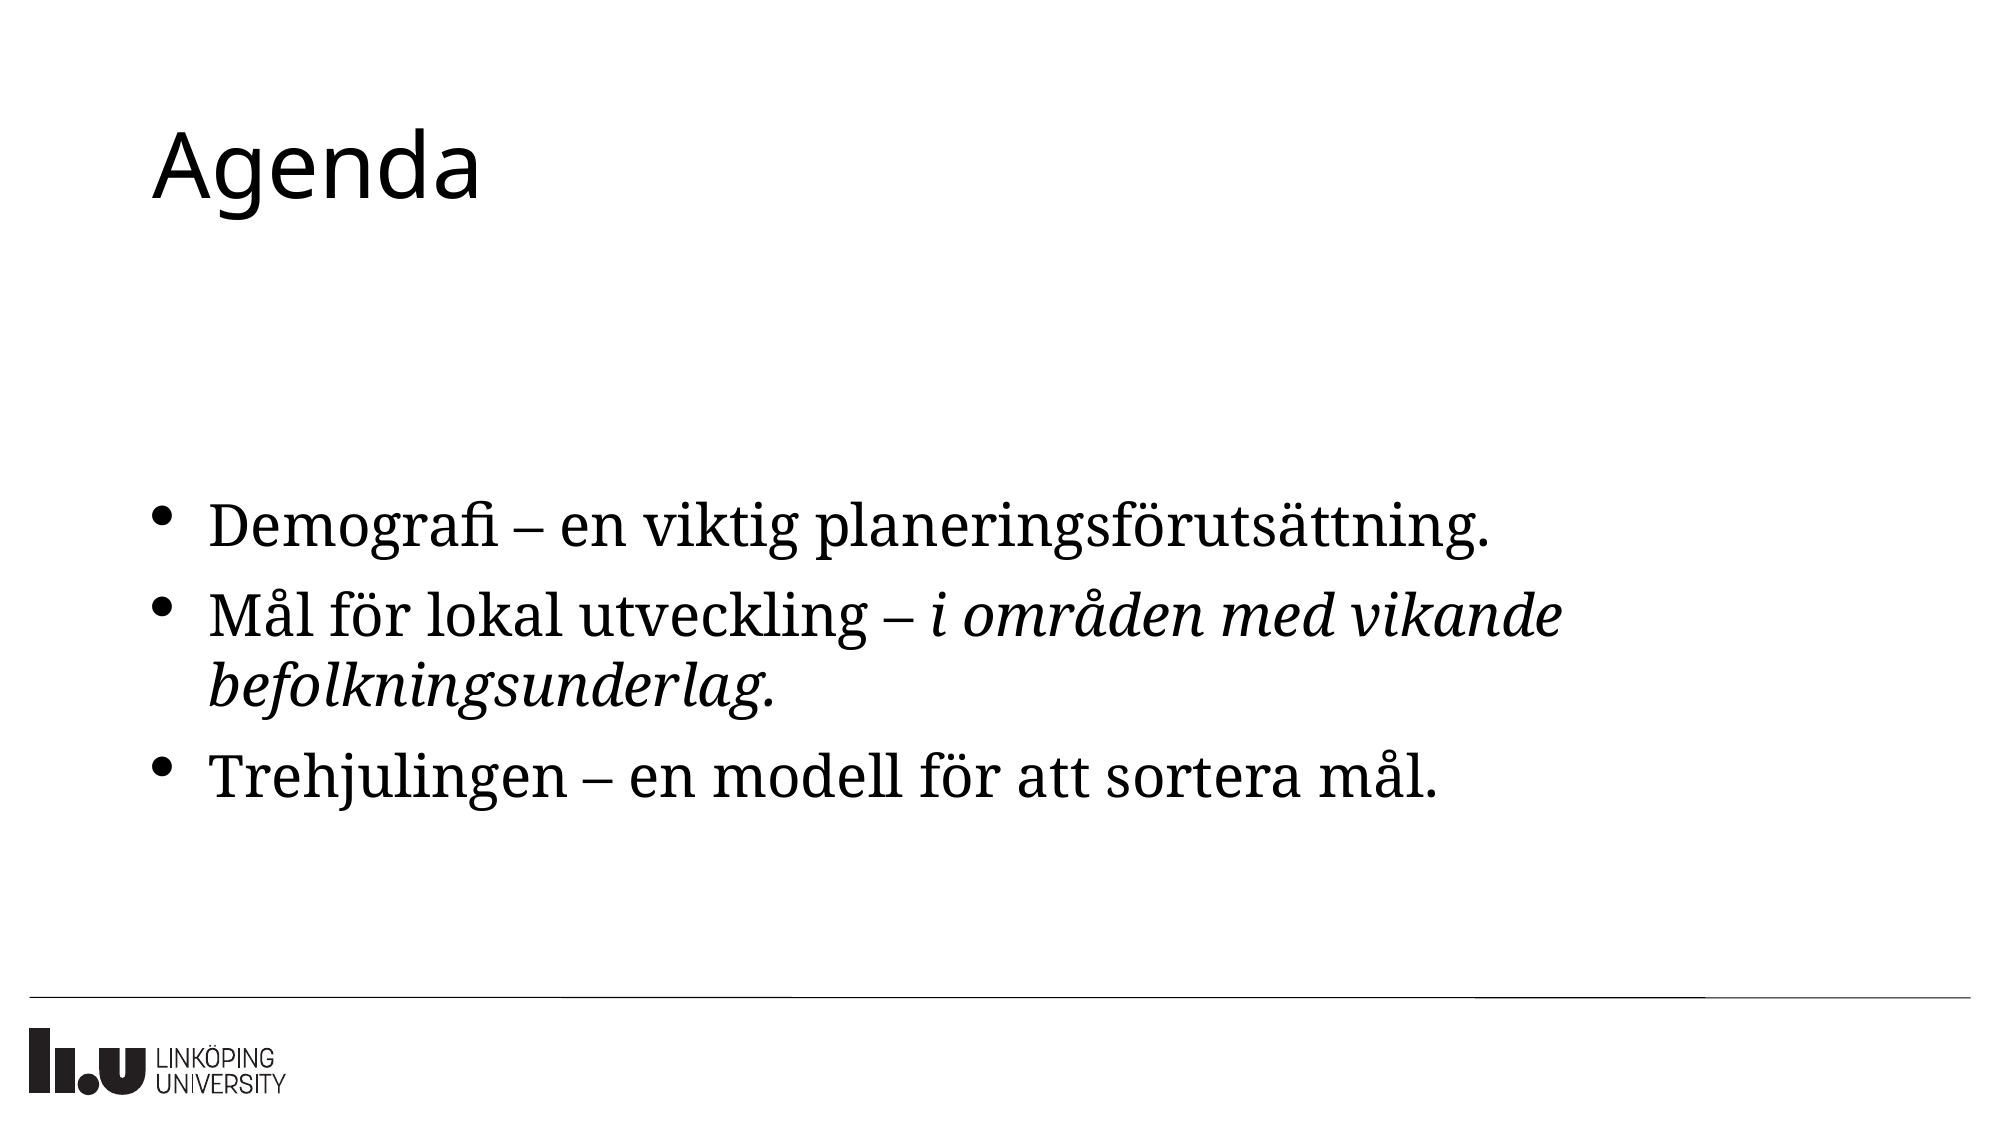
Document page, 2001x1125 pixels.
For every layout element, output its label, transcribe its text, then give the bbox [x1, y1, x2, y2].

title Agenda [137, 59, 1863, 278]
list Demografi – en viktig planeringsförutsättning. Mål för lokal utveckling – i områden med vikande befolkningsunderlag. Trehjulingen – en modell för att sortera mål. [137, 299, 1863, 998]
